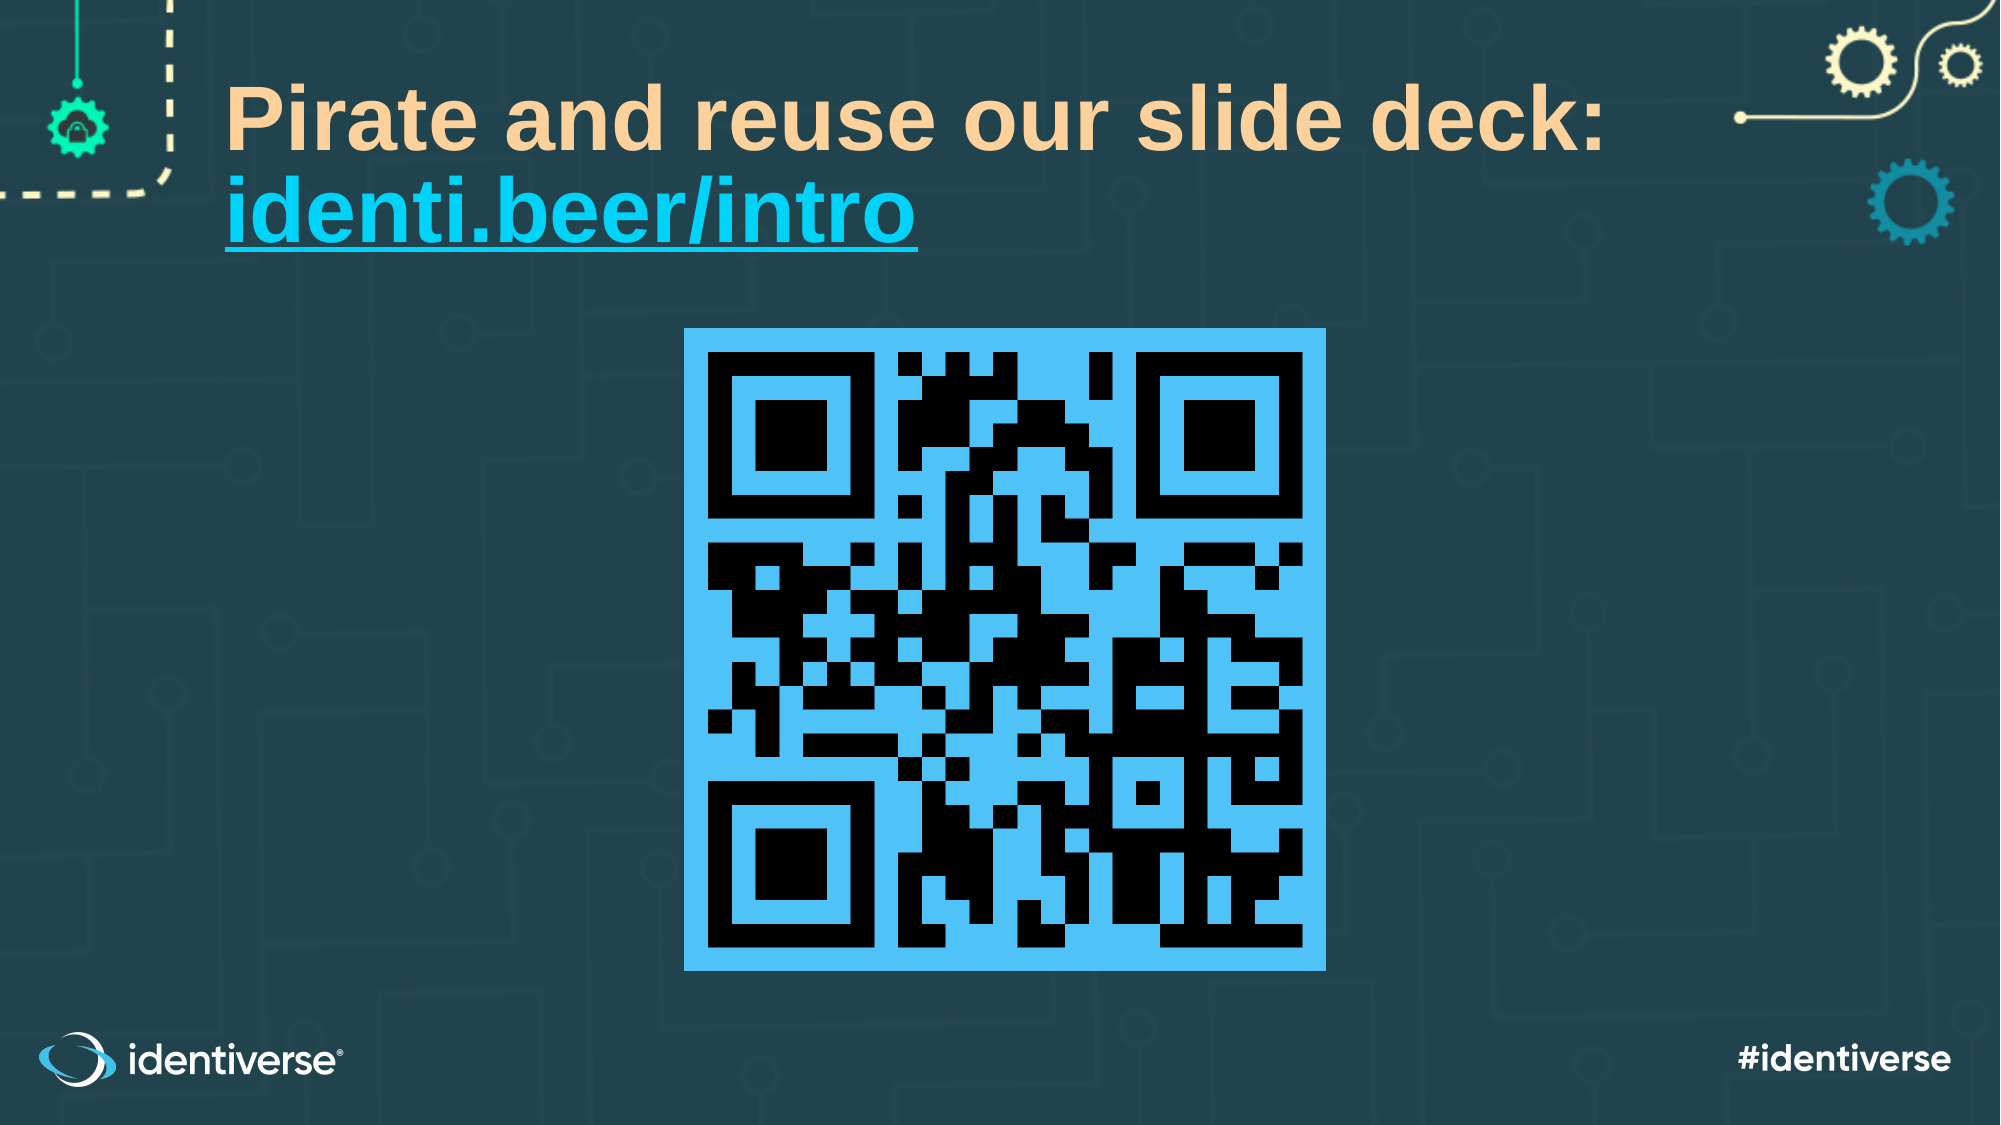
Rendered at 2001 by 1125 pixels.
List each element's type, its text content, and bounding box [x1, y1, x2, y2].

picture [0, 0, 2000, 1125]
title Pirate and reuse our slide deck: identi.beer/intro [209, 59, 1800, 278]
